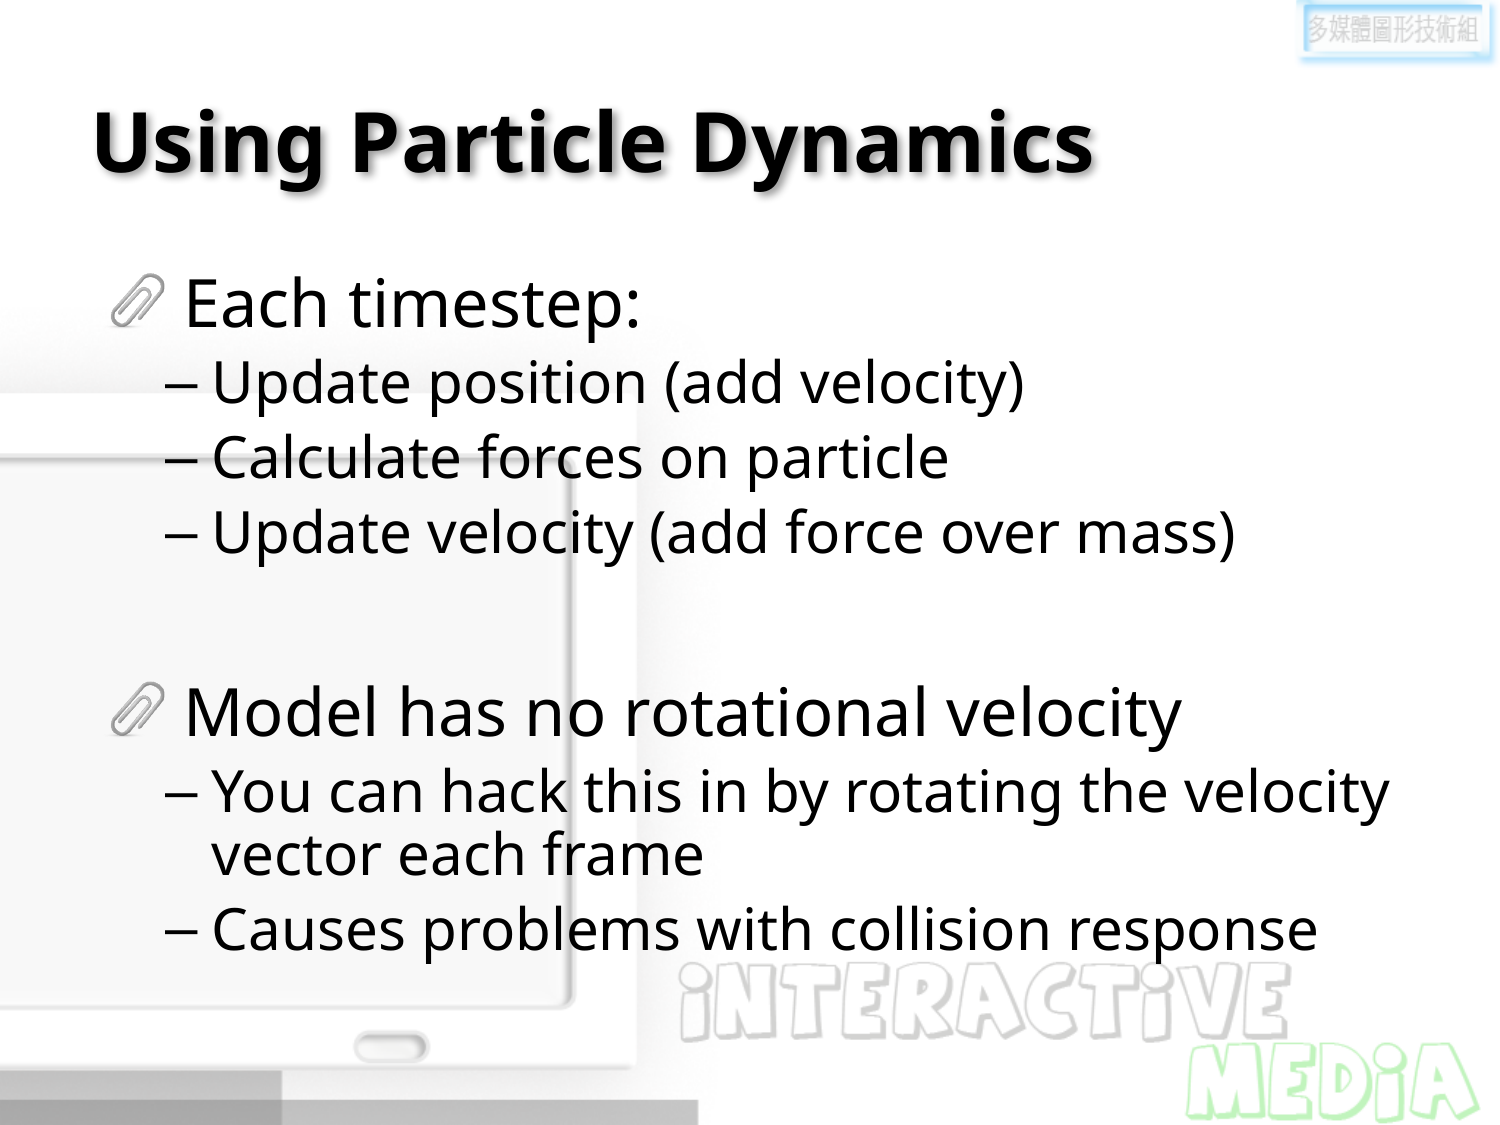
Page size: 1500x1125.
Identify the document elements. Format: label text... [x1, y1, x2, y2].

list Each timestep: Update position (add velocity) Calculate forces on particle Update velocity (add force over mass) Model has no rotational velocity You can hack this in by rotating the velocity vector each frame Causes problems with collision response [75, 262, 1425, 1005]
title Using Particle Dynamics [75, 45, 1152, 233]
picture [0, 0, 1500, 1125]
